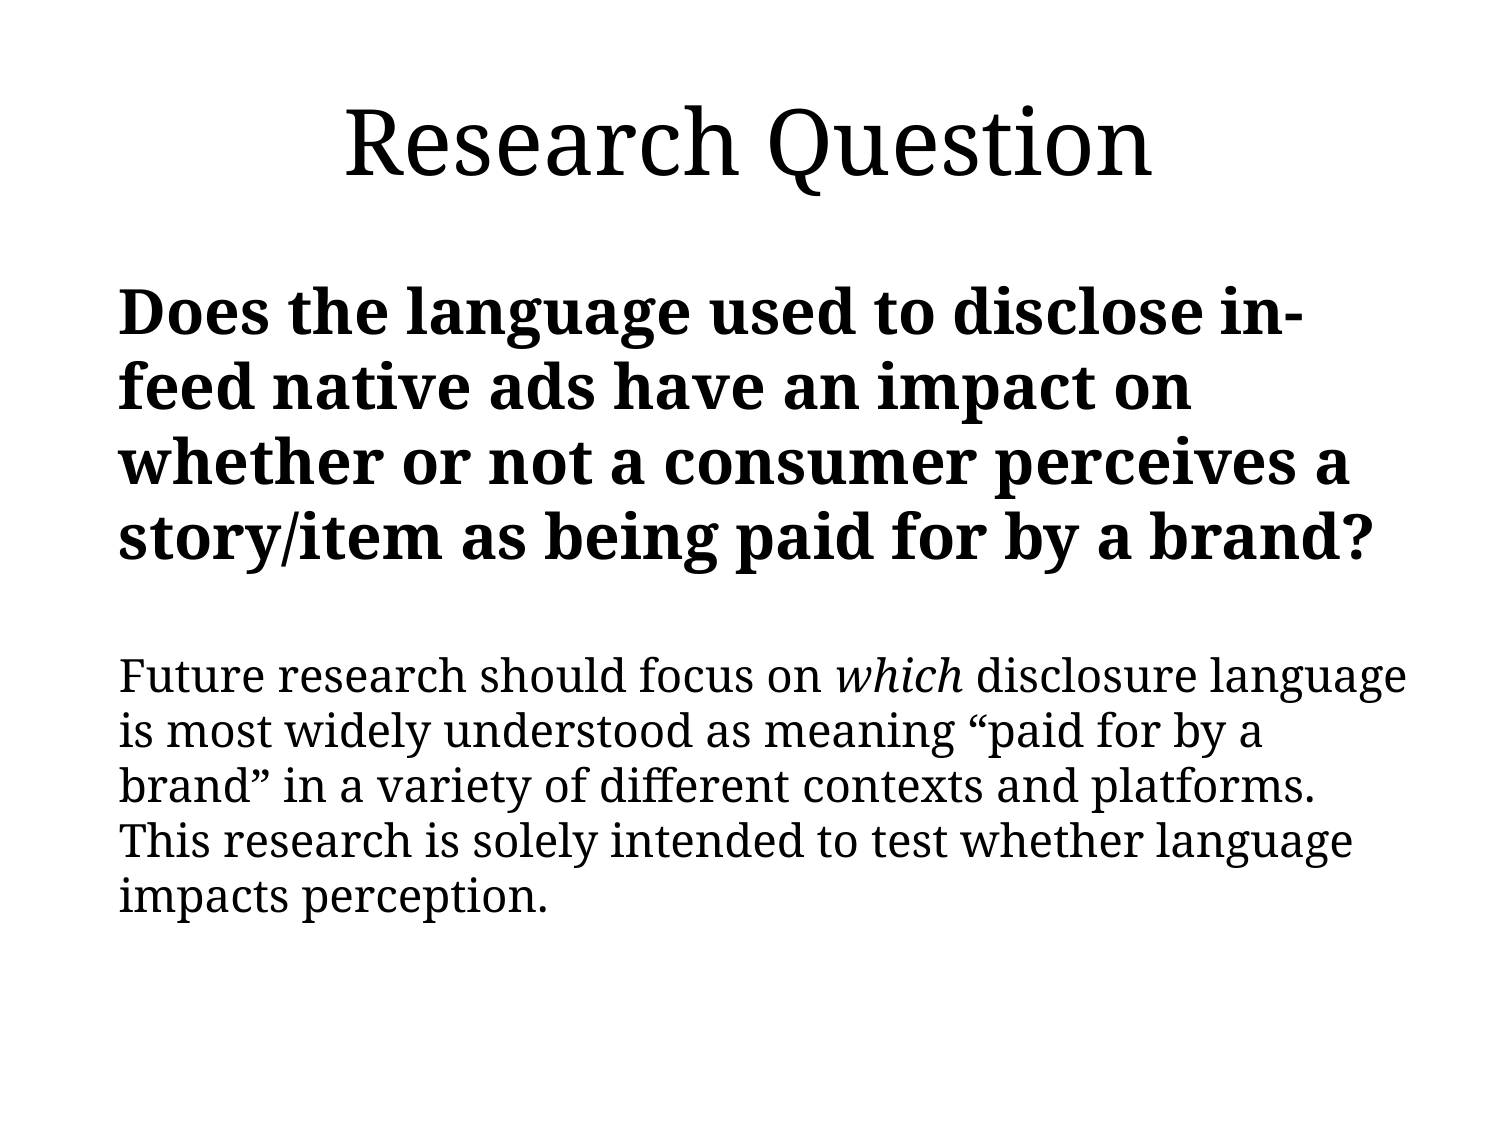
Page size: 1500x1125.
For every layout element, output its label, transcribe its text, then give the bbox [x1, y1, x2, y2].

text_box Research Question [74, 45, 1425, 233]
title Does the language used to disclose in-feed native ads have an impact on whether or not a consumer perceives a story/item as being paid for by a brand? Future research should focus on which disclosure language is most widely understood as meaning “paid for by a brand” in a variety of different contexts and platforms. This research is solely intended to test whether language impacts perception. [103, 233, 1425, 962]
